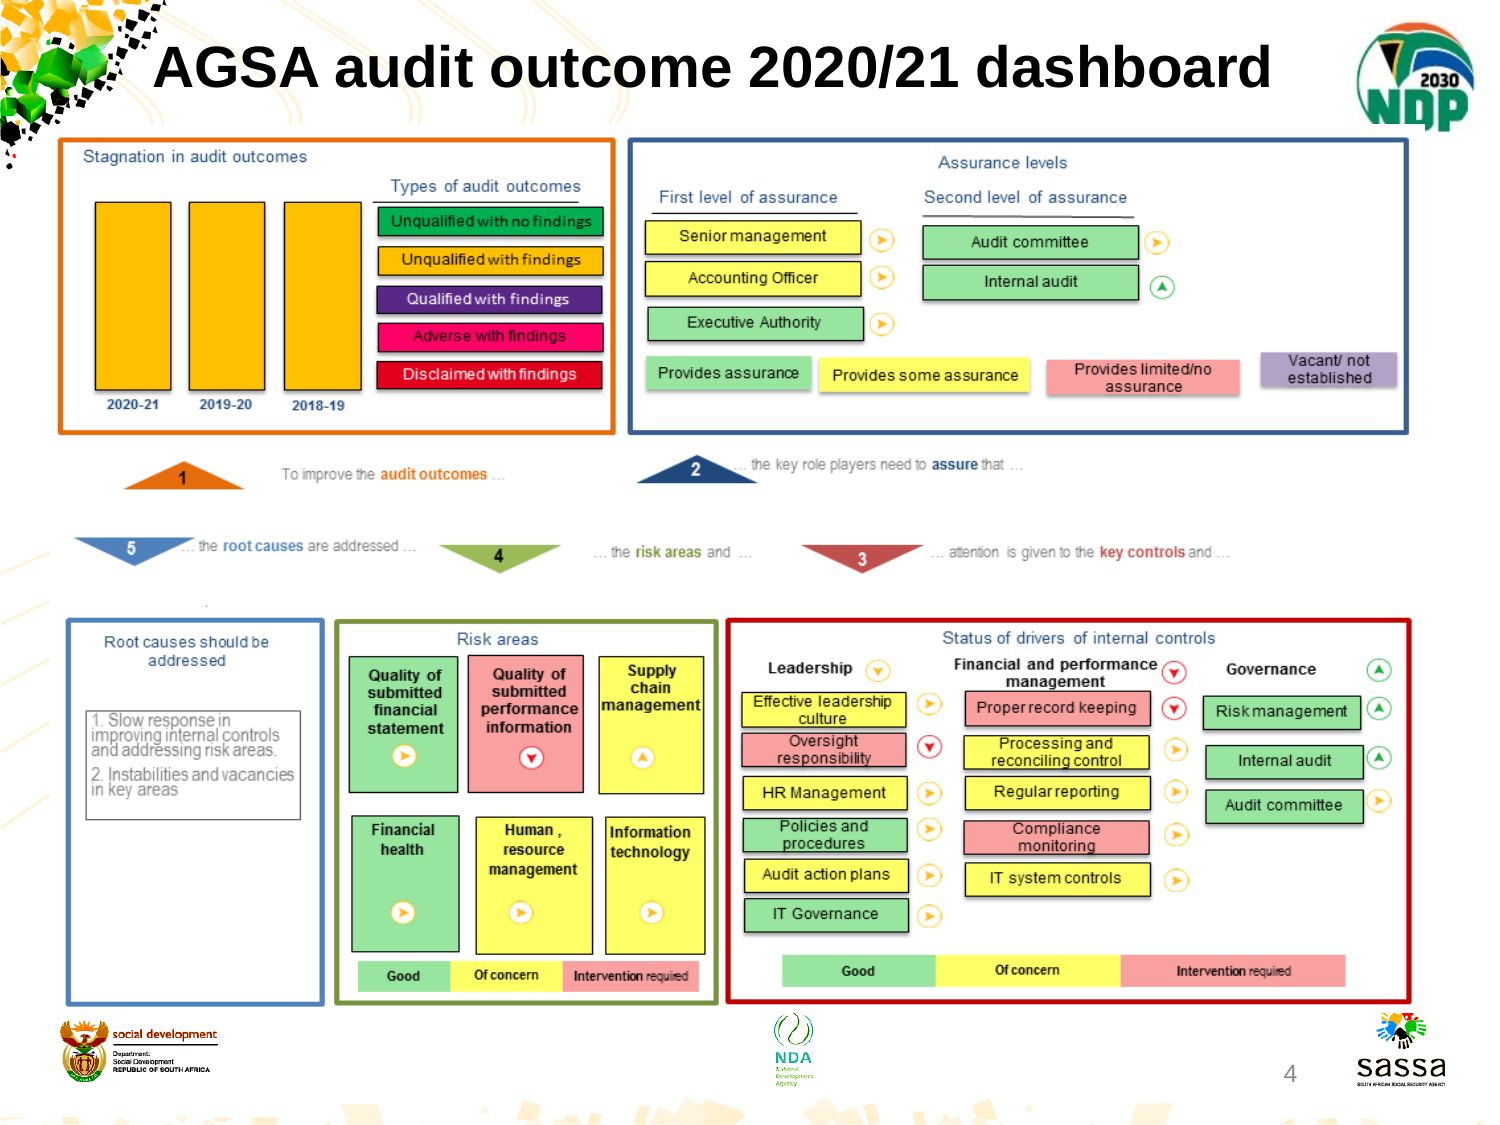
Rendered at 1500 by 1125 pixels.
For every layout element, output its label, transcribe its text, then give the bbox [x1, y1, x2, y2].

picture [0, 0, 1500, 1125]
title AGSA audit outcome 2020/21 dashboard [137, 2, 1413, 123]
slide_number 4 [1074, 1042, 1313, 1103]
